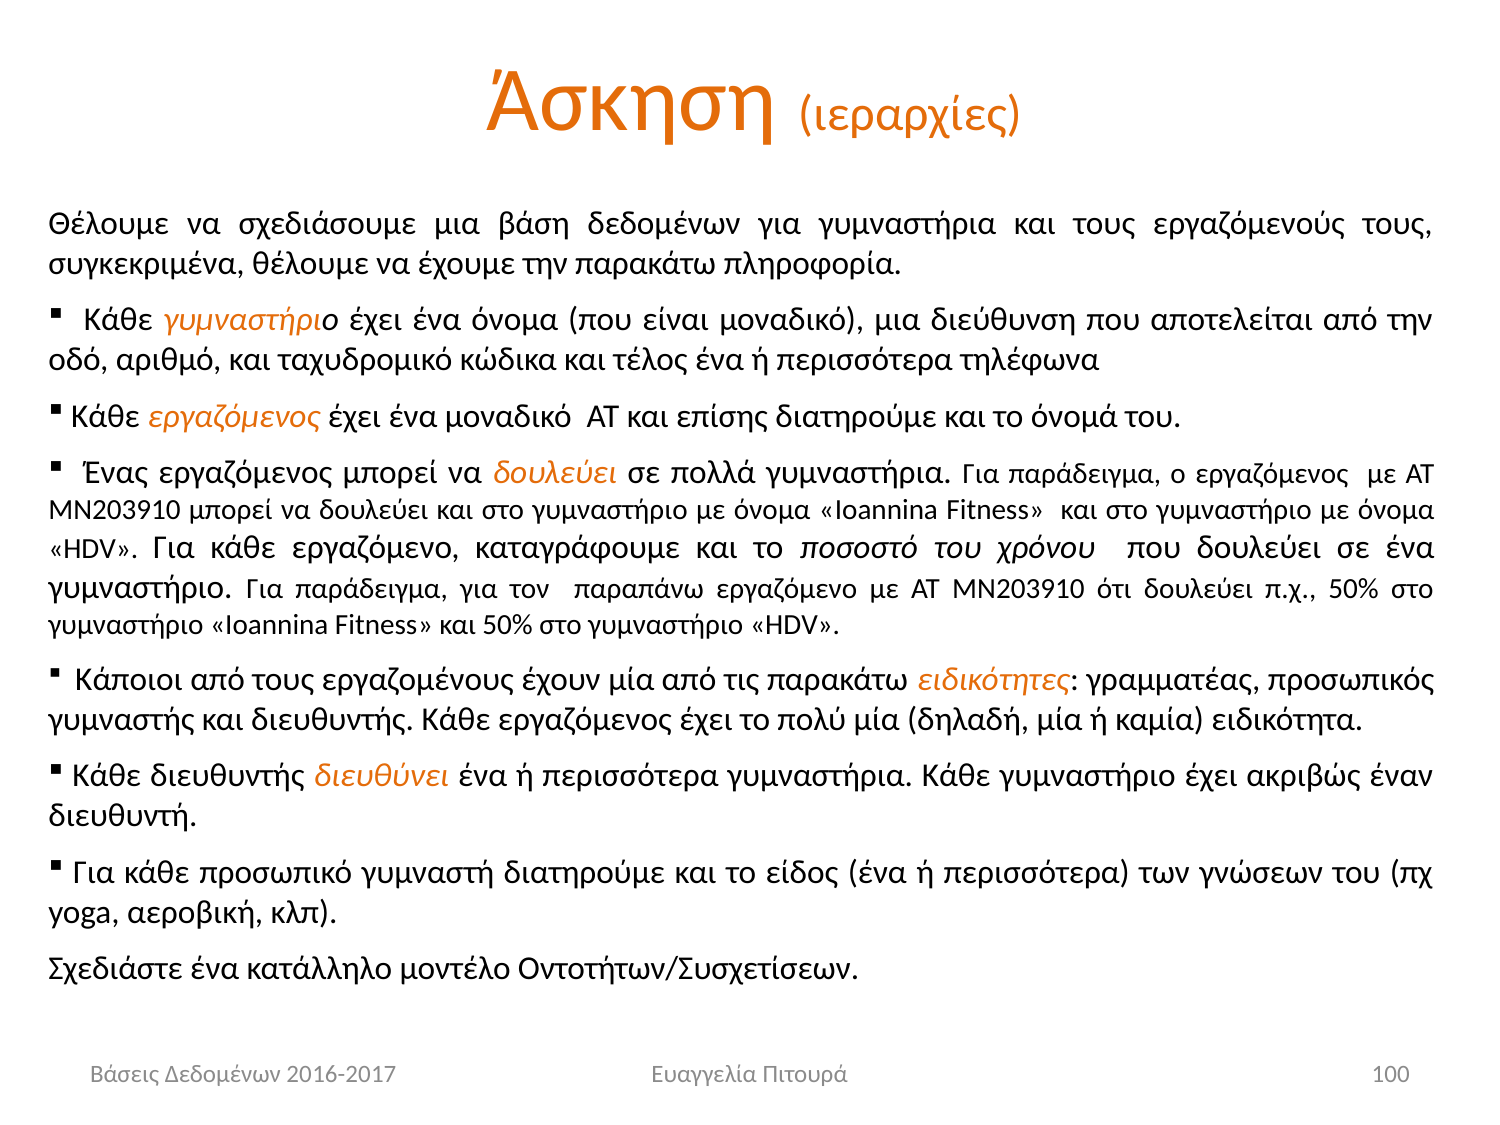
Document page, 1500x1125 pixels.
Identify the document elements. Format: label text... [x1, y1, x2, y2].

footer Ευαγγελία Πιτουρά [512, 1042, 988, 1103]
text_box Θέλουμε να σχεδιάσουμε μια βάση δεδομένων για γυμναστήρια και τους εργαζόμενούς τους, συγκεκριμένα, θέλουμε να έχουμε την παρακάτω πληροφορία. Κάθε γυμναστήριο έχει ένα όνομα (που είναι μοναδικό), μια διεύθυνση που αποτελείται από την οδό, αριθμό, και ταχυδρομικό κώδικα και τέλος ένα ή περισσότερα τηλέφωνα Κάθε εργαζόμενος έχει ένα μοναδικό ΑΤ και επίσης διατηρούμε και το όνομά του. Ένας εργαζόμενος μπορεί να δουλεύει σε πολλά γυμναστήρια. Για παράδειγμα, ο εργαζόμενος με ΑΤ ΜΝ203910 μπορεί να δουλεύει και στο γυμναστήριο με όνομα «Ioannina Fitness» και στο γυμναστήριο με όνομα «HDV». Για κάθε εργαζόμενο, καταγράφουμε και το ποσοστό του χρόνου που δουλεύει σε ένα γυμναστήριο. Για παράδειγμα, για τον παραπάνω εργαζόμενο με ΑΤ ΜΝ203910 ότι δουλεύει π.χ., 50% στο γυμναστήριο «Ioannina Fitness» και 50% στο γυμναστήριο «HDV». Κάποιοι από τους εργαζομένους έχουν μία από τις παρακάτω ειδικότητες: γραμματέας, προσωπικός γυμναστής και διευθυντής. Κάθε εργαζόμενος έχει το πολύ μία (δηλαδή, μία ή καμία) ειδικότητα. Κάθε διευθυντής διευθύνει ένα ή περισσότερα γυμναστήρια. Κάθε γυμναστήριο έχει ακριβώς έναν διευθυντή. Για κάθε προσωπικό γυμναστή διατηρούμε και το είδος (ένα ή περισσότερα) των γνώσεων του (πχ yoga, αεροβική, κλπ). Σχεδιάστε ένα κατάλληλο μοντέλο Οντοτήτων/Συσχετίσεων. [33, 193, 1450, 994]
title Άσκηση (ιεραρχίες) [79, 0, 1430, 188]
slide_number 100 [1074, 1042, 1425, 1103]
slide_number Βάσεις Δεδομένων 2016-2017 [75, 1042, 425, 1103]
